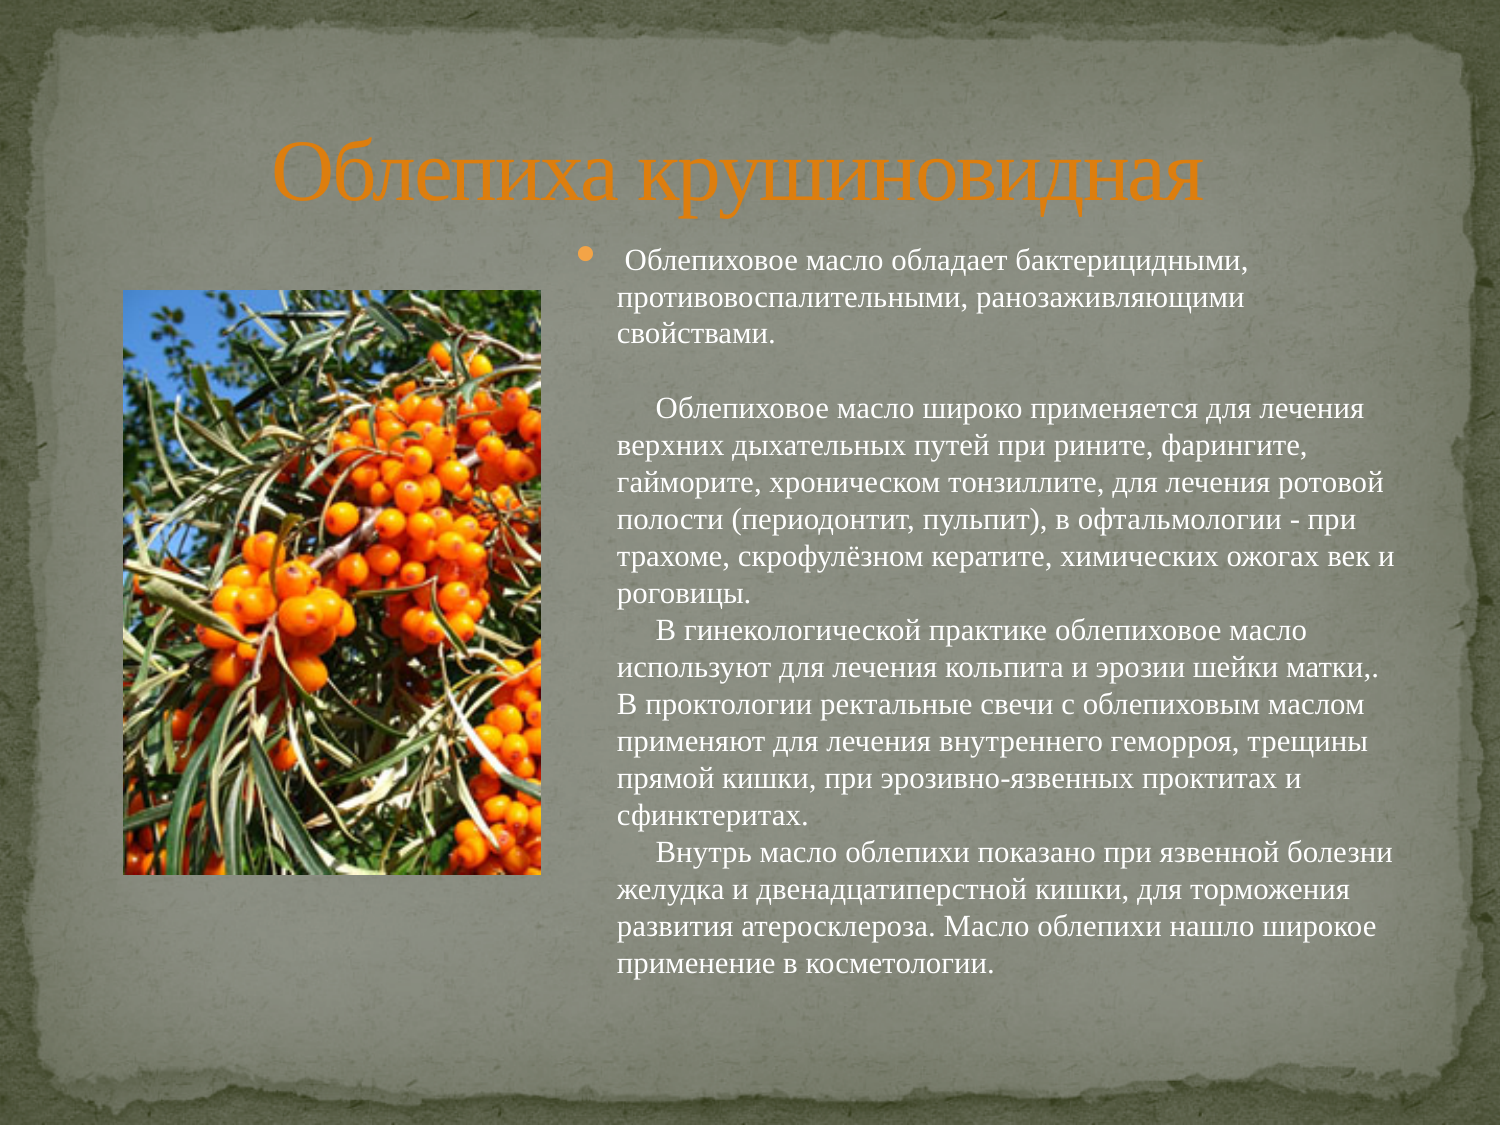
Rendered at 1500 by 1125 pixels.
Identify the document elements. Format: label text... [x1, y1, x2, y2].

list Облепиховое масло обладает бактерицидными, противовоспалительными, ранозаживляющими свойствами. Облепиховое масло широко применяется для лечения верхних дыхательных путей при рините, фарингите, гайморите, хроническом тонзиллите, для лечения ротовой полости (периодонтит, пульпит), в офтальмологии - при трахоме, скрофулёзном кератите, химических ожогах век и роговицы. В гинекологической практике облепиховое масло используют для лечения кольпита и эрозии шейки матки,. В проктологии ректальные свечи с облепиховым маслом применяют для лечения внутреннего геморроя, трещины прямой кишки, при эрозивно-язвенных проктитах и сфинктеритах. Внутрь масло облепихи показано при язвенной болезни желудка и двенадцатиперстной кишки, для торможения развития атеросклероза. Масло облепихи нашло широкое применение в косметологии. [561, 231, 1415, 1006]
picture [123, 290, 541, 875]
title Облепиха крушиновидная [74, 24, 1425, 225]
